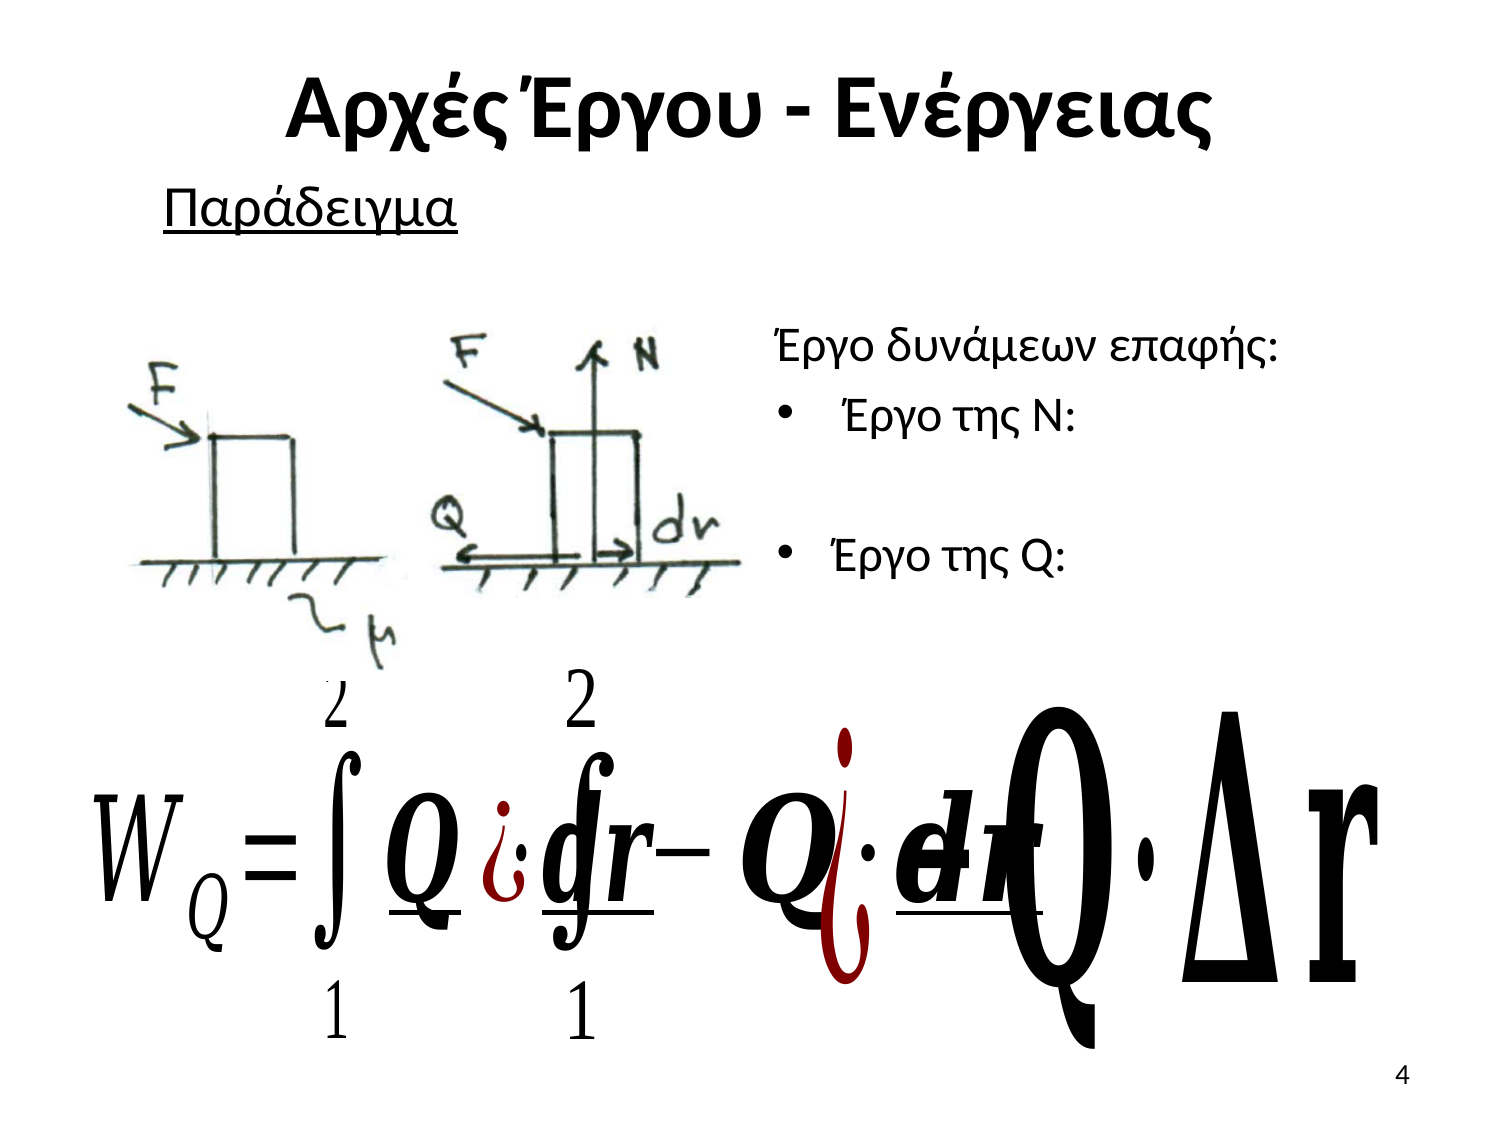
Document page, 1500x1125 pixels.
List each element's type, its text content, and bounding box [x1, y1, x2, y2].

text_box Έργο δυνάμεων επαφής: Έργο της Ν: Έργο της Q: [761, 304, 1425, 610]
list Παράδειγμα [73, 160, 1424, 343]
text_box [850, 645, 1424, 1059]
title Αρχές Έργου - Ενέργειας [75, 7, 1425, 195]
picture [100, 295, 751, 681]
slide_number 4 [1074, 1042, 1425, 1103]
